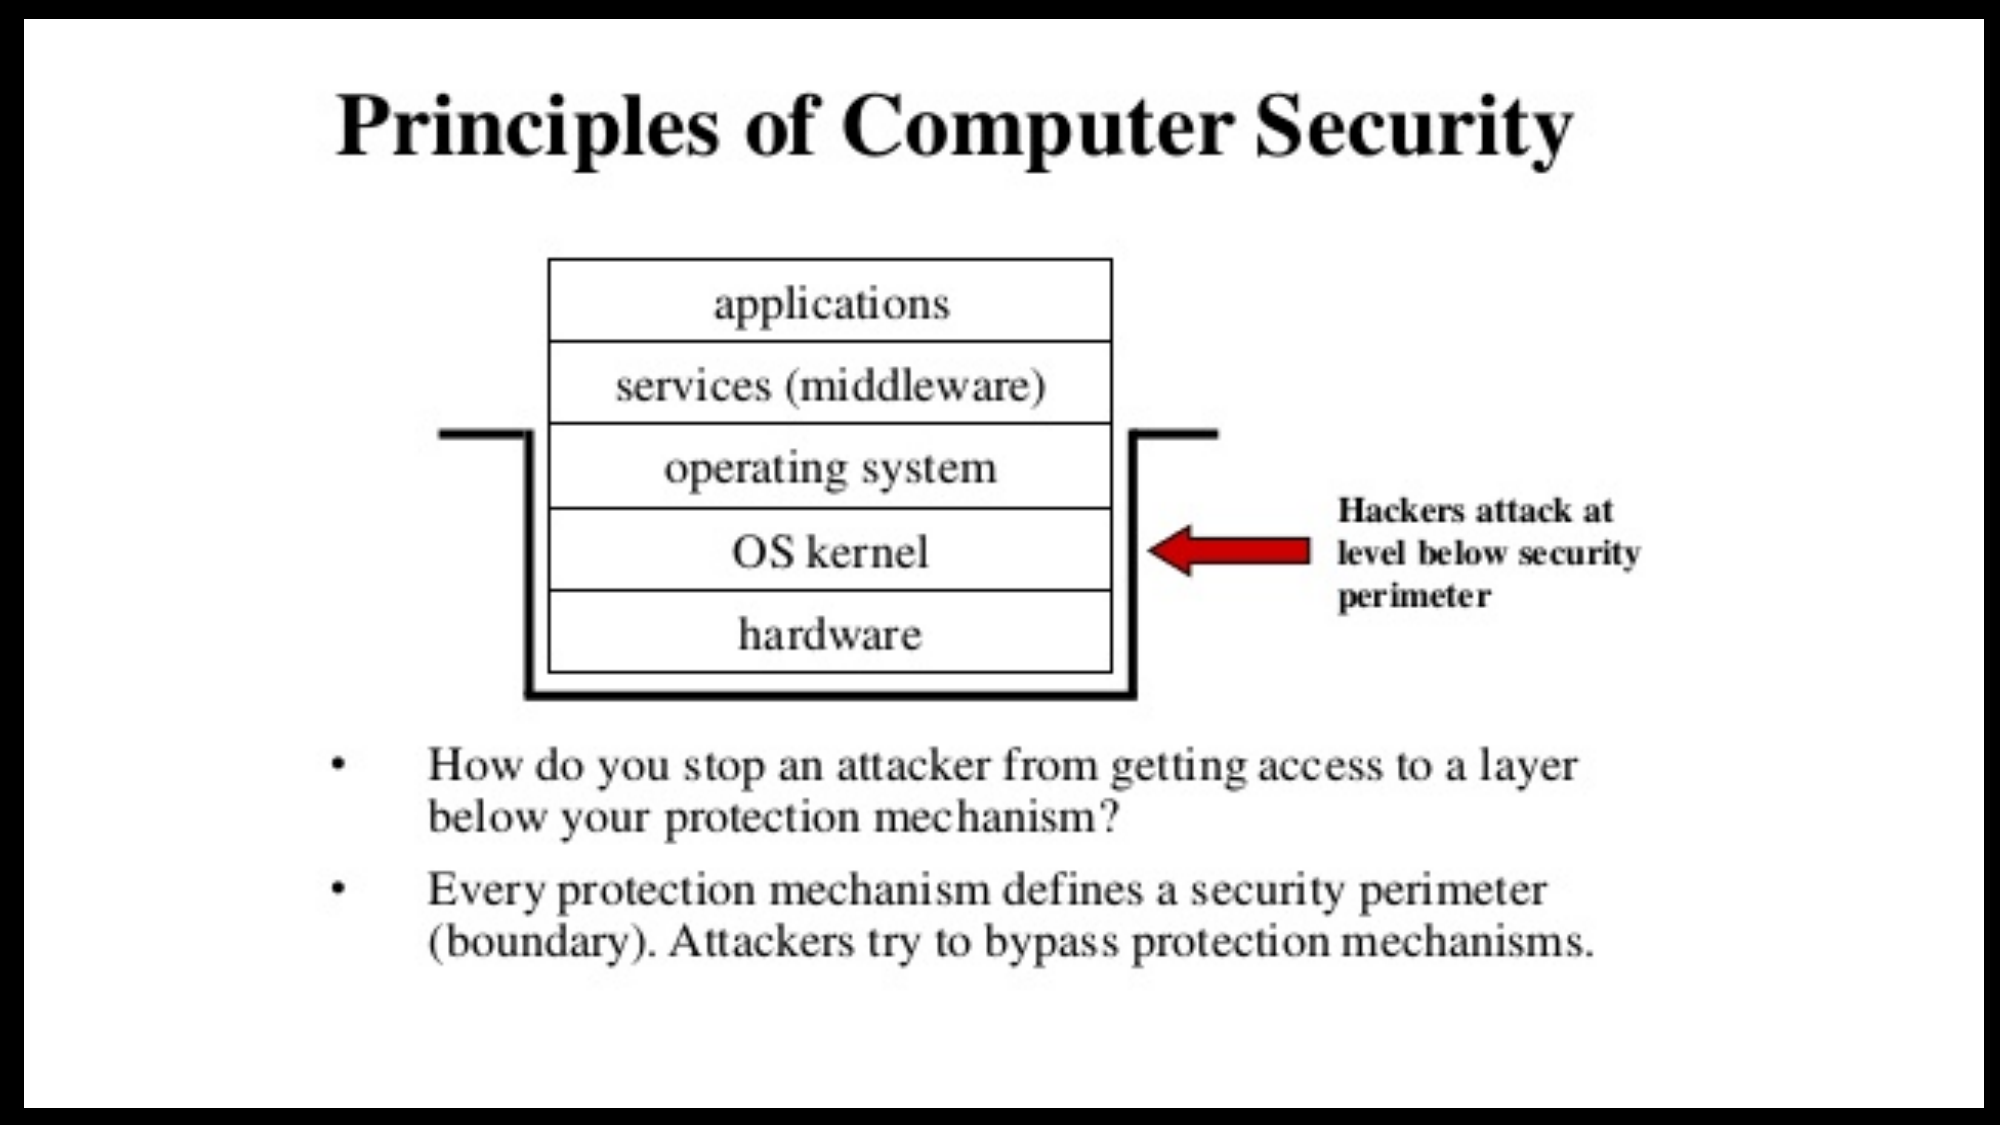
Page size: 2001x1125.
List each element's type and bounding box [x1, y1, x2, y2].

list [23, 19, 1984, 1109]
